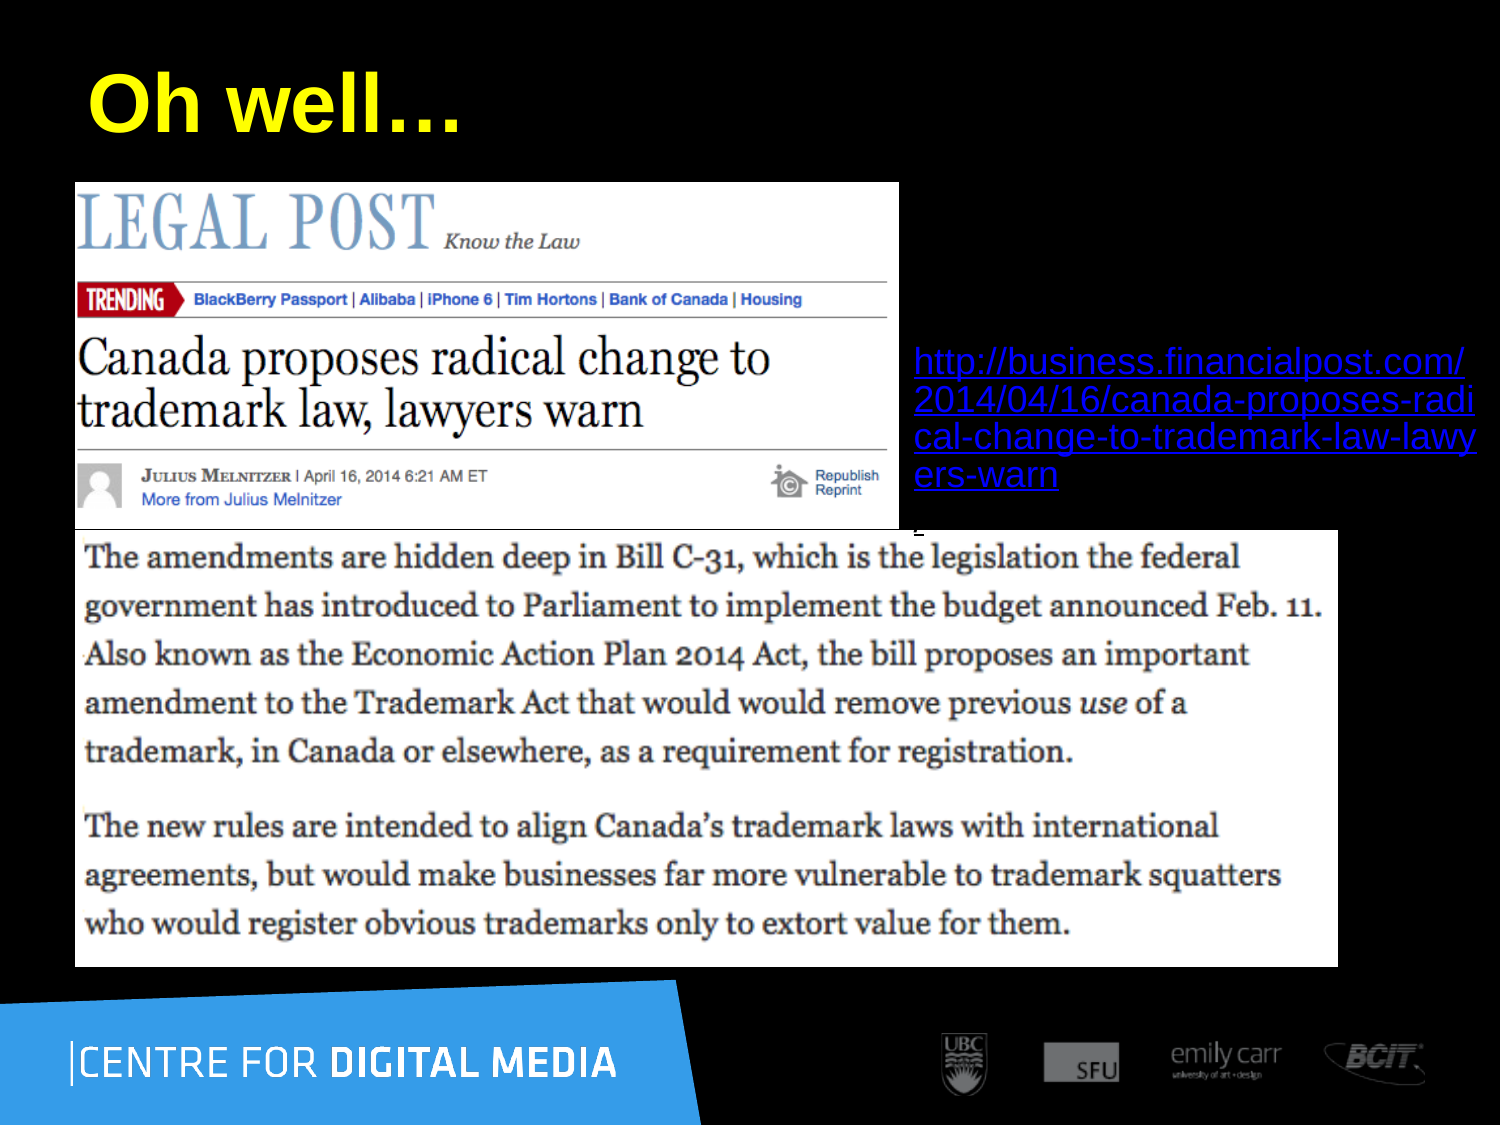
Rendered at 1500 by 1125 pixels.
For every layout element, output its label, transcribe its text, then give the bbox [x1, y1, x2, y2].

picture [74, 529, 1338, 968]
text_box http://business.financialpost.com/2014/04/16/canada-proposes-radical-change-to-trademark-law-lawyers-warn/ [904, 329, 1500, 435]
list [74, 182, 899, 529]
title Oh well… [75, 15, 1425, 183]
